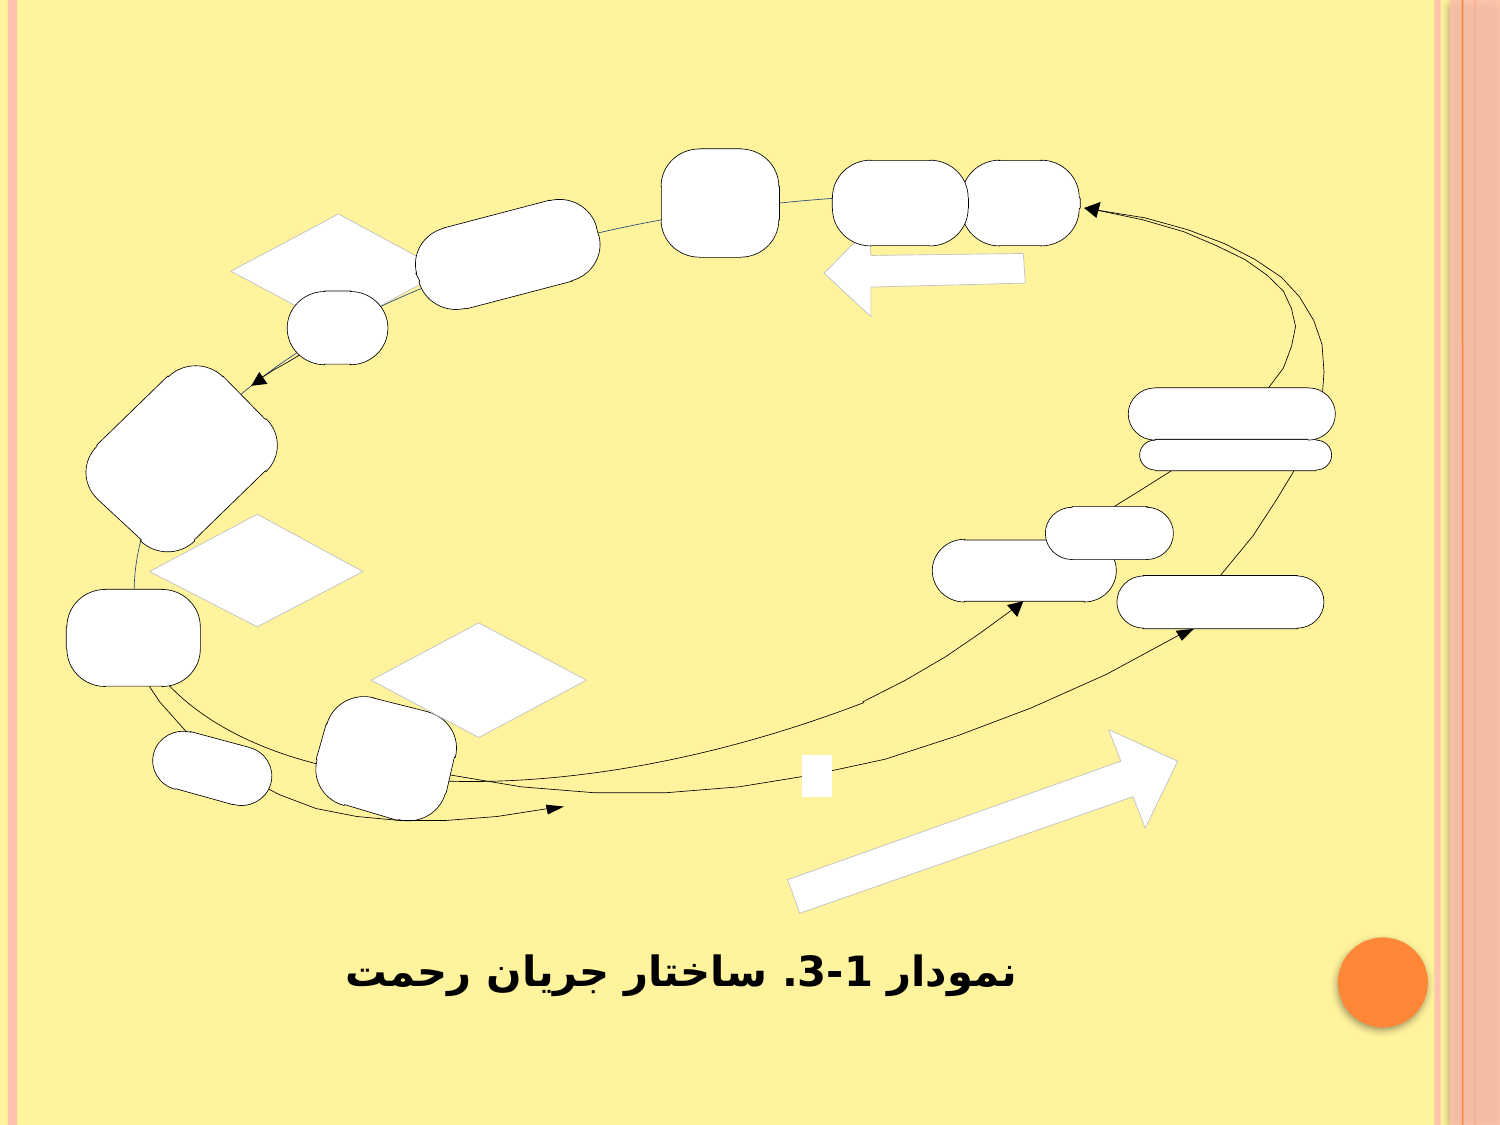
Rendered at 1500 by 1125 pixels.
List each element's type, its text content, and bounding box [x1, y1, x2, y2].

text_box نمودار 1-3. ساختار جریان رحمت [330, 947, 1033, 1003]
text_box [49, 49, 1376, 938]
